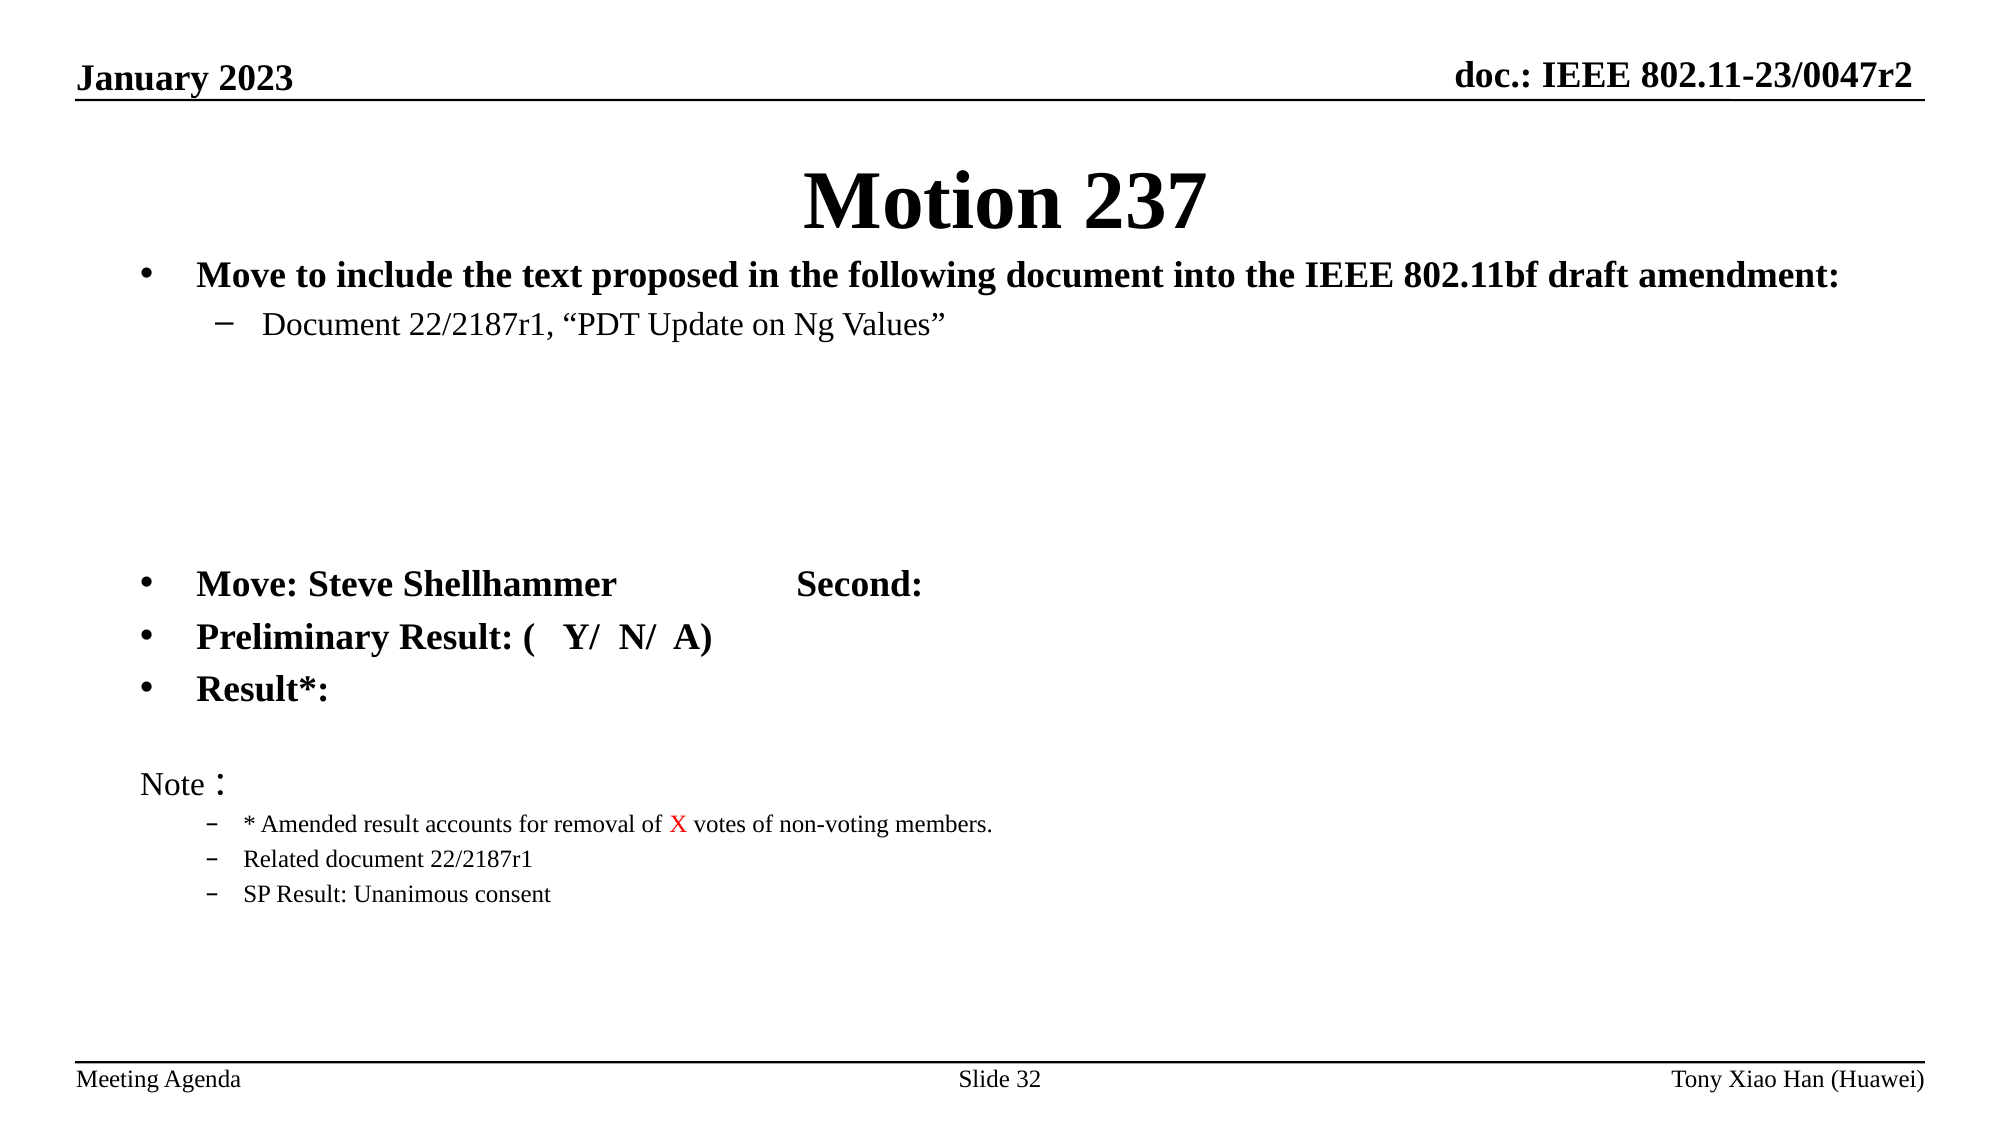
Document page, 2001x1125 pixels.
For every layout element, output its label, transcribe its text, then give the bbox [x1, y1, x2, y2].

text_box Motion 237 [368, 137, 1644, 212]
text_box Move to include the text proposed in the following document into the IEEE 802.11bf draft amendment: Document 22/2187r1, “PDT Update on Ng Values” Move: Steve Shellhammer Second: Preliminary Result: ( Y/ N/ A) Result*: Note： * Amended result accounts for removal of X votes of non-voting members. Related document 22/2187r1 SP Result: Unanimous consent [125, 212, 1888, 900]
